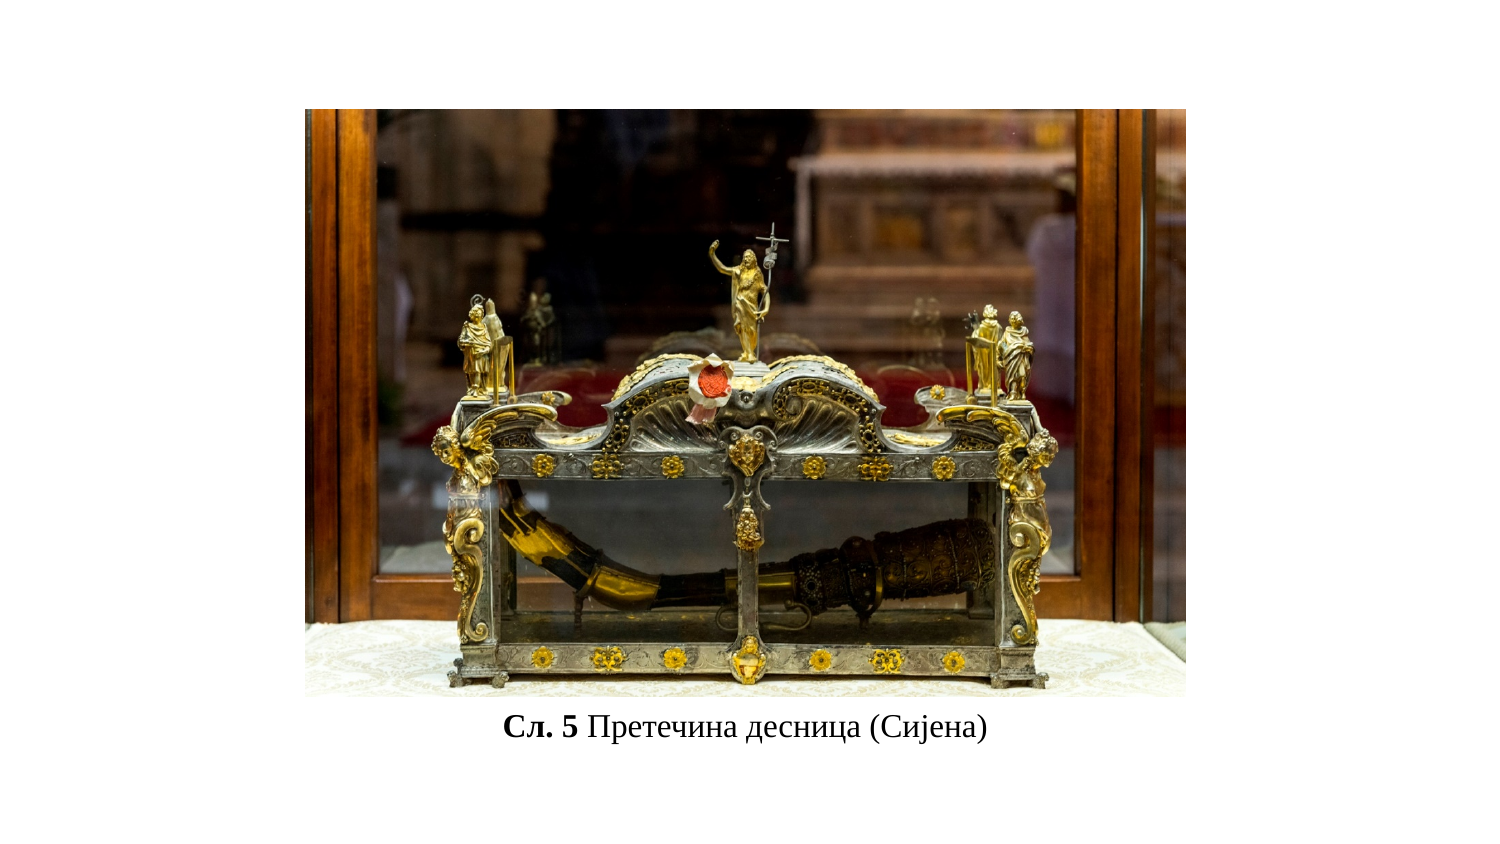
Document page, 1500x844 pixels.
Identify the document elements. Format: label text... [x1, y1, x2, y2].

text_box Сл. 5 Претечина десница (Сијена) [488, 705, 1004, 752]
picture [305, 109, 1187, 698]
